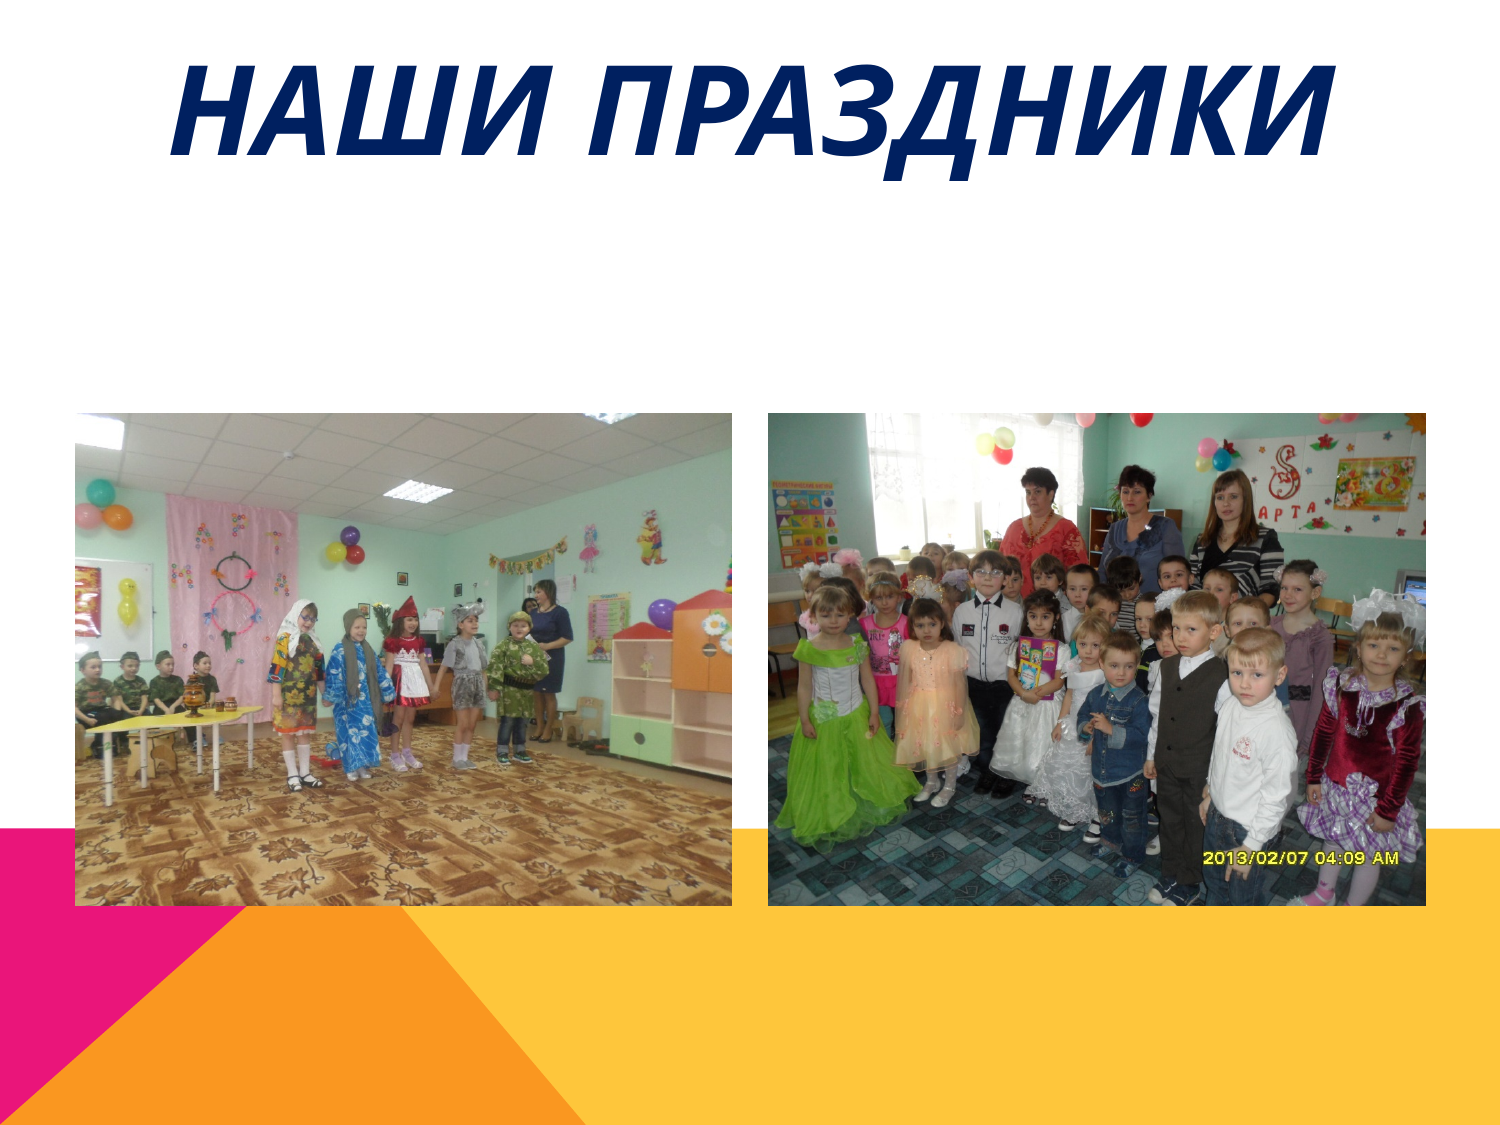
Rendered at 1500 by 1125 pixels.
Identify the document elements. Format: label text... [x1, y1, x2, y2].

title НАШИ ПРАЗДНИКИ [135, 60, 1369, 150]
picture [74, 413, 732, 907]
picture [768, 413, 1426, 907]
